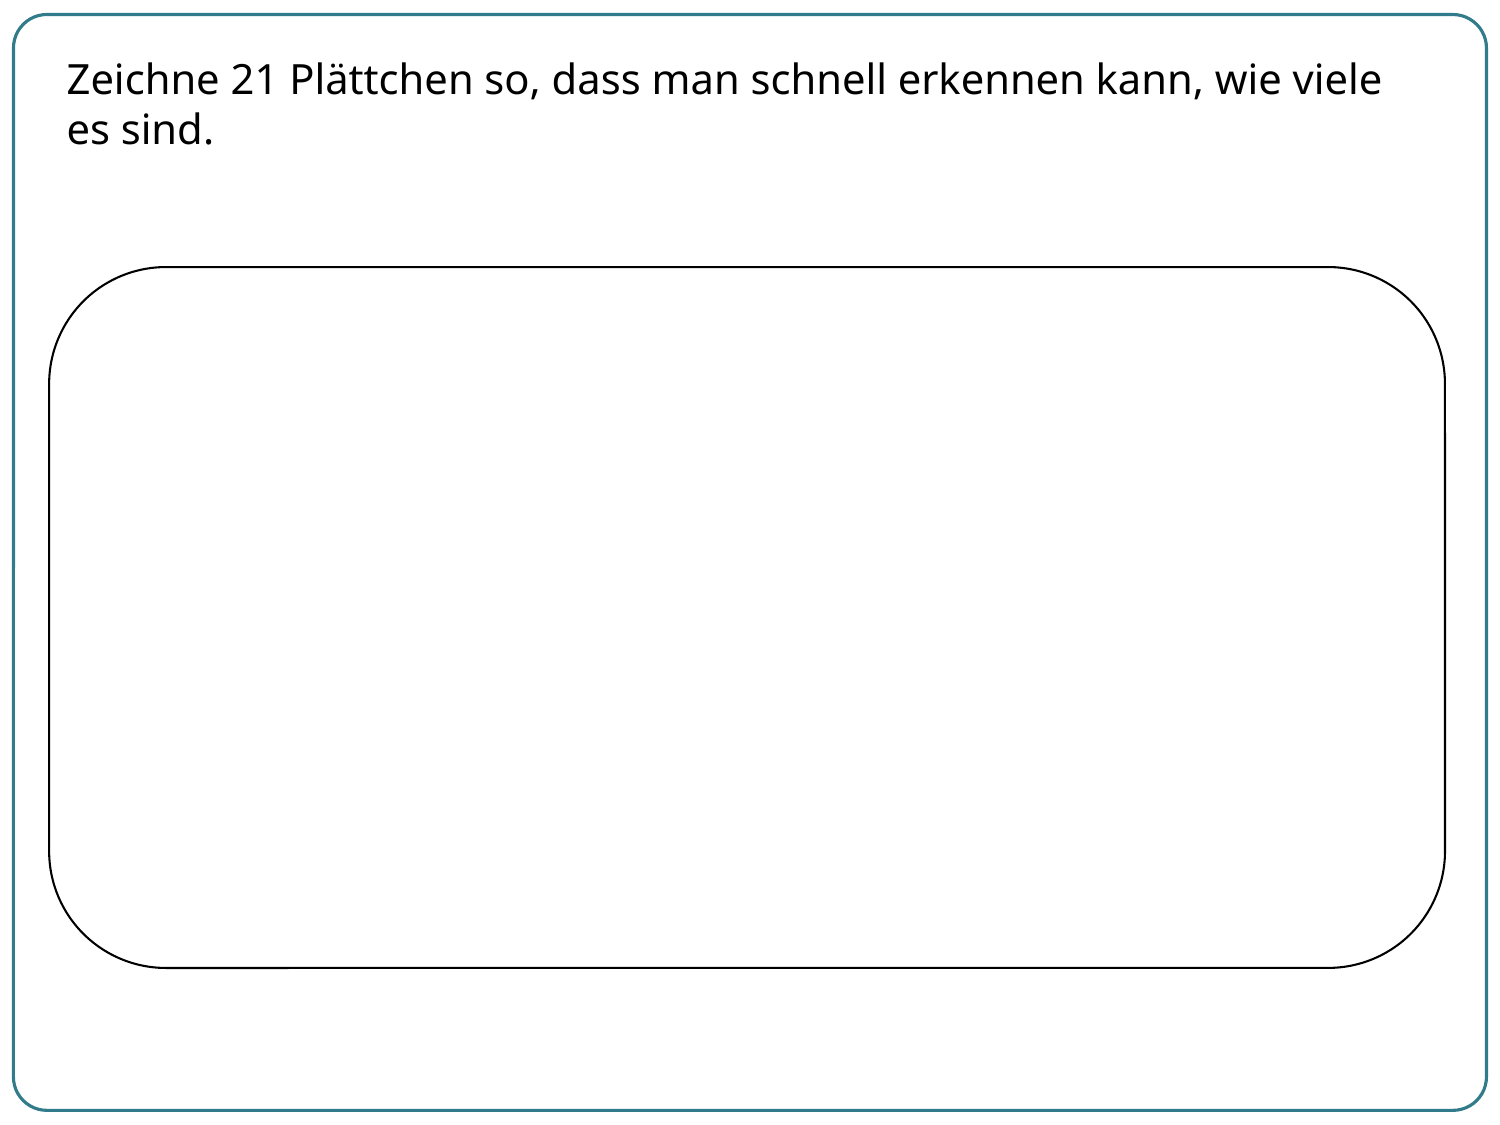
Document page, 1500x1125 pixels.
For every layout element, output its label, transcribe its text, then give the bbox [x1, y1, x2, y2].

text_box Zeichne 21 Plättchen so, dass man schnell erkennen kann, wie viele es sind. [51, 45, 1448, 161]
text_box [12, 13, 1488, 1112]
text_box [48, 266, 1447, 970]
